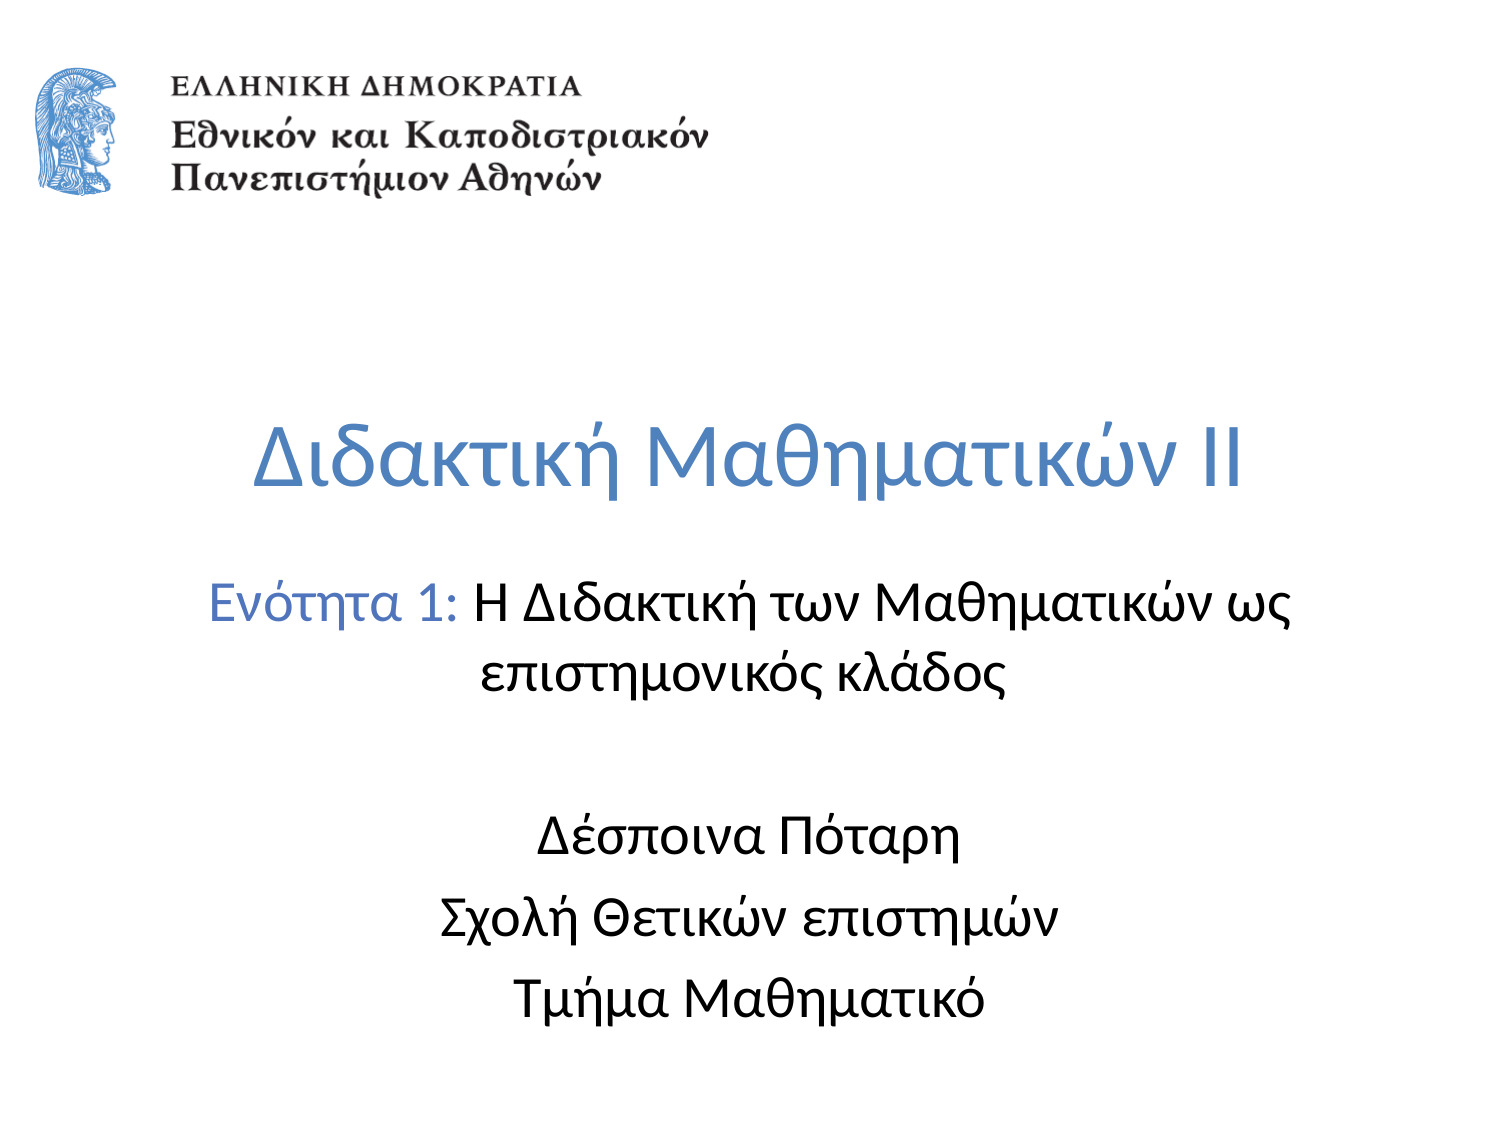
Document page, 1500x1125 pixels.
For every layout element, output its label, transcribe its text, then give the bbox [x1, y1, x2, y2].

subtitle Ενότητα 1: Η Διδακτική των Μαθηματικών ως επιστημονικός κλάδος Δέσποινα Πόταρη Σχολή Θετικών επιστημών Τμήμα Μαθηματικό [112, 555, 1388, 843]
picture [29, 66, 711, 201]
title Διδακτική Μαθηματικών ΙΙ [112, 329, 1388, 555]
